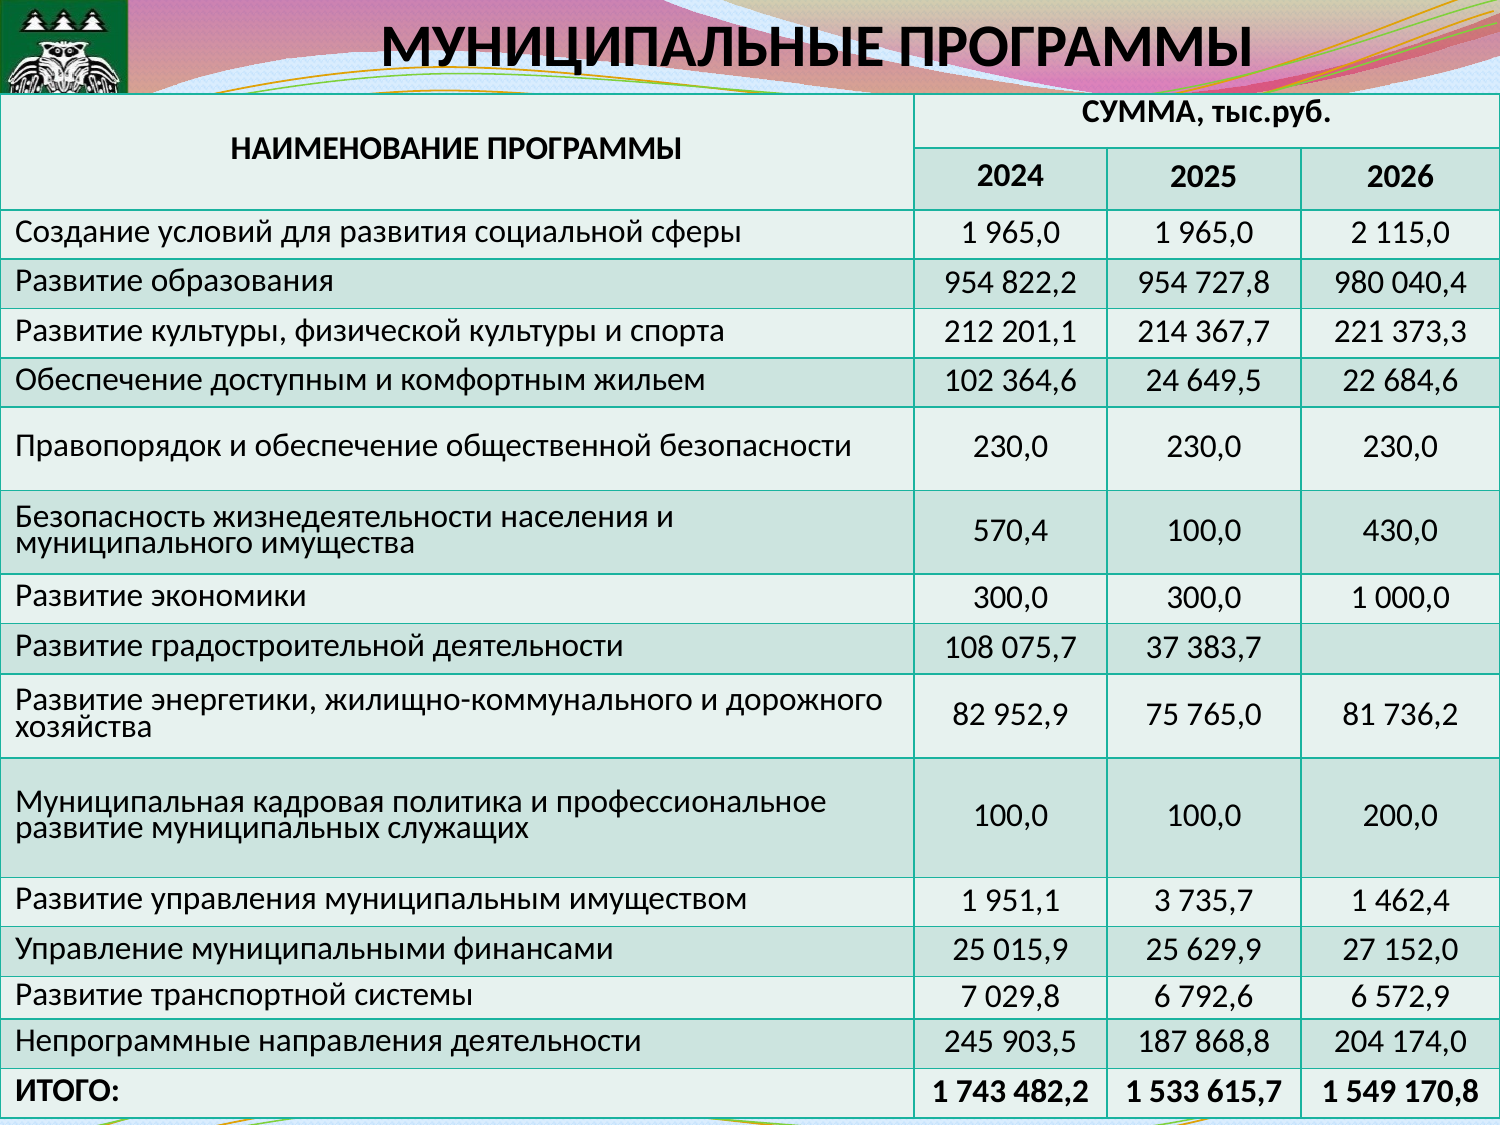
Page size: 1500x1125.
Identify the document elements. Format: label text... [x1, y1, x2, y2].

table_cell 204 174,0 [1302, 1020, 1499, 1068]
table_cell 1 965,0 [1108, 211, 1300, 258]
table_cell 430,0 [1302, 491, 1499, 573]
table_cell Развитие транспортной системы [1, 977, 913, 1018]
table_cell Правопорядок и обеспечение общественной безопасности [1, 408, 913, 490]
table_cell 1 965,0 [915, 211, 1106, 258]
table_cell Развитие культуры, физической культуры и спорта [1, 309, 913, 357]
table_header НАИМЕНОВАНИЕ ПРОГРАММЫ [1, 95, 913, 209]
table_cell 300,0 [915, 575, 1106, 623]
table_cell 1 743 482,2 [915, 1069, 1106, 1117]
table_cell 100,0 [915, 759, 1106, 877]
table_cell Развитие образования [1, 260, 913, 308]
table_cell 1 549 170,8 [1302, 1069, 1499, 1117]
table_cell 24 649,5 [1108, 359, 1300, 406]
table_cell 1 000,0 [1302, 575, 1499, 623]
table_cell 245 903,5 [915, 1020, 1106, 1068]
table_cell 108 075,7 [915, 624, 1106, 673]
table_cell Управление муниципальными финансами [1, 927, 913, 976]
table_cell Непрограммные направления деятельности [1, 1020, 913, 1068]
table_cell Создание условий для развития социальной сферы [1, 211, 913, 258]
table_cell 954 727,8 [1108, 260, 1300, 308]
table_cell 81 736,2 [1302, 675, 1499, 757]
table_cell 6 572,9 [1302, 977, 1499, 1018]
table_cell [1302, 624, 1499, 673]
table_cell 300,0 [1108, 575, 1300, 623]
table_cell 100,0 [1108, 759, 1300, 877]
table_cell 7 029,8 [915, 977, 1106, 1018]
table_cell 6 792,6 [1108, 977, 1300, 1018]
table_cell 221 373,3 [1302, 309, 1499, 357]
table_cell Безопасность жизнедеятельности населения и муниципального имущества [1, 491, 913, 573]
table_cell Обеспечение доступным и комфортным жильем [1, 359, 913, 406]
table_cell 82 952,9 [915, 675, 1106, 757]
table_cell 1 533 615,7 [1108, 1069, 1300, 1117]
table_cell 22 684,6 [1302, 359, 1499, 406]
table_cell Развитие управления муниципальным имуществом [1, 878, 913, 926]
table_cell 1 951,1 [915, 878, 1106, 926]
table_cell 2024 [915, 149, 1106, 209]
table_cell 212 201,1 [915, 309, 1106, 357]
title МУНИЦИПАЛЬНЫЕ ПРОГРАММЫ [150, 0, 1500, 82]
table_cell 570,4 [915, 491, 1106, 573]
table_cell 25 629,9 [1108, 927, 1300, 976]
table_cell 200,0 [1302, 759, 1499, 877]
table_cell 25 015,9 [915, 927, 1106, 976]
table_cell Муниципальная кадровая политика и профессиональное развитие муниципальных служащих [1, 759, 913, 877]
table_cell Развитие энергетики, жилищно-коммунального и дорожного хозяйства [1, 675, 913, 757]
table_cell 27 152,0 [1302, 927, 1499, 976]
table_cell 2 115,0 [1302, 211, 1499, 258]
table_cell 230,0 [1302, 408, 1499, 490]
table_cell 230,0 [1108, 408, 1300, 490]
table_cell 1 462,4 [1302, 878, 1499, 926]
table_cell 980 040,4 [1302, 260, 1499, 308]
table_header СУММА, тыс.руб. [915, 95, 1499, 147]
table_cell 187 868,8 [1108, 1020, 1300, 1068]
table_cell 230,0 [915, 408, 1106, 490]
table_cell 214 367,7 [1108, 309, 1300, 357]
table_cell Развитие экономики [1, 575, 913, 623]
picture [0, 0, 133, 93]
table_cell 102 364,6 [915, 359, 1106, 406]
table_cell 2025 [1108, 149, 1300, 209]
table_cell 37 383,7 [1108, 624, 1300, 673]
table_cell ИТОГО: [1, 1069, 913, 1117]
table_cell 2026 [1302, 149, 1499, 209]
table_cell 100,0 [1108, 491, 1300, 573]
table_cell 954 822,2 [915, 260, 1106, 308]
table_cell 75 765,0 [1108, 675, 1300, 757]
table_cell Развитие градостроительной деятельности [1, 624, 913, 673]
table_cell 3 735,7 [1108, 878, 1300, 926]
